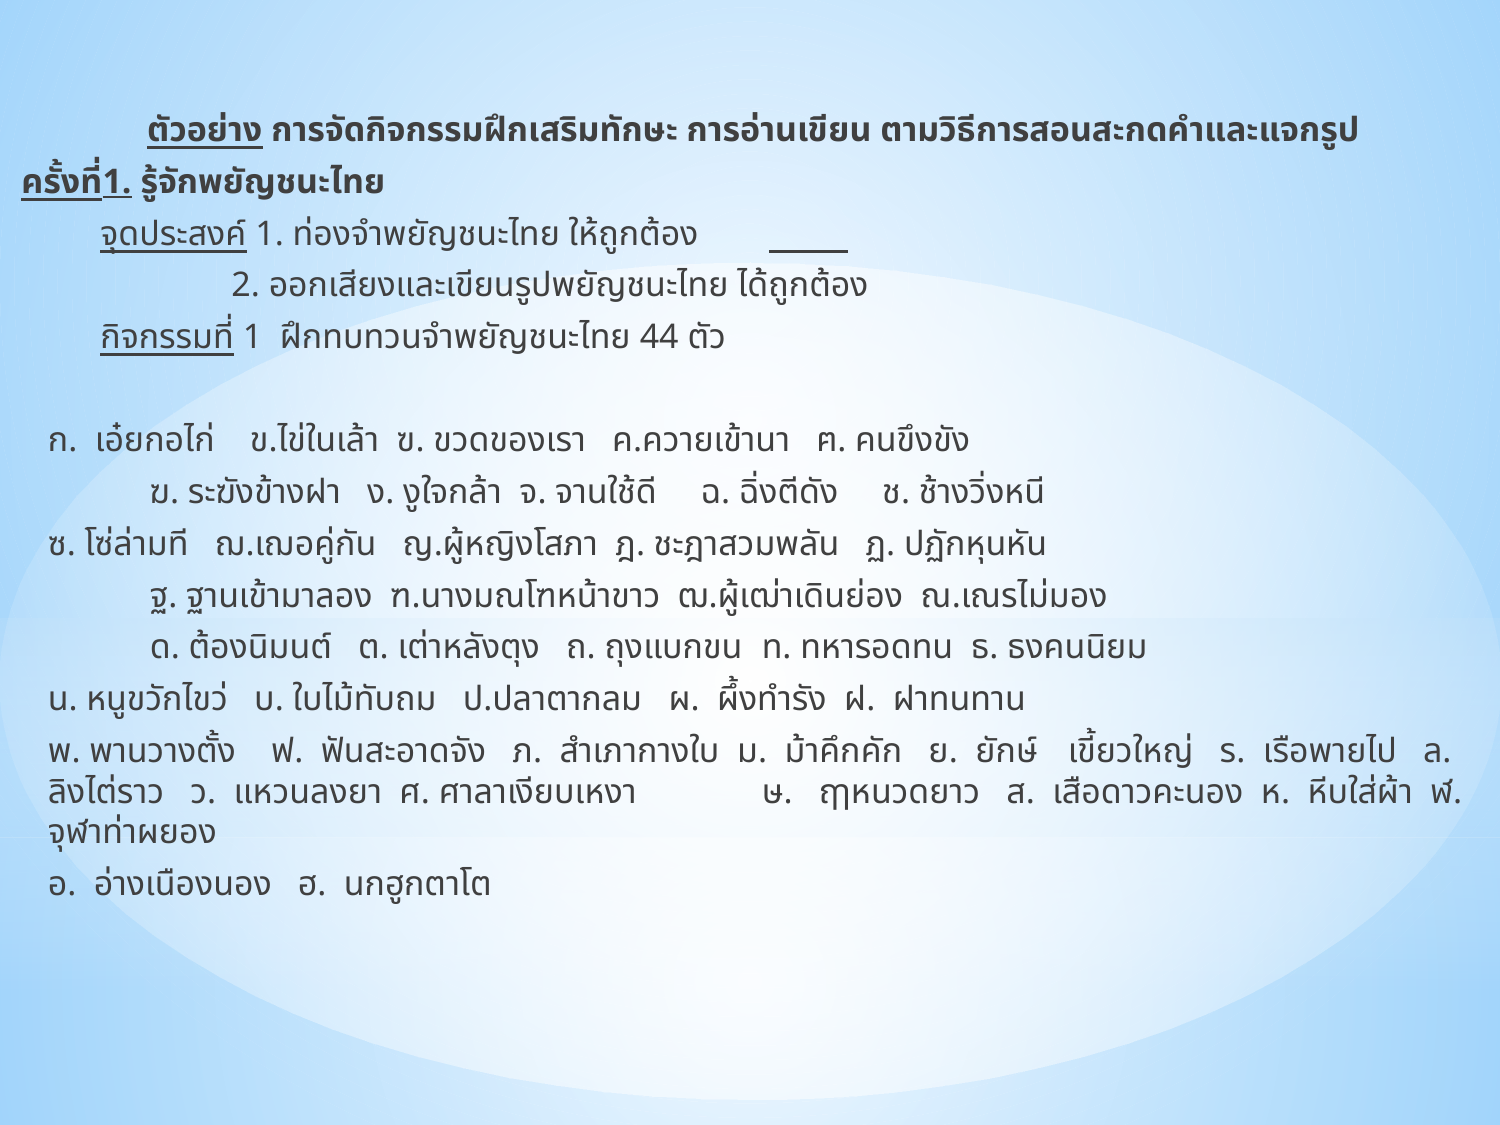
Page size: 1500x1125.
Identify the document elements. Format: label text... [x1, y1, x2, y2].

list ตัวอย่าง การจัดกิจกรรมฝึกเสริมทักษะ การอ่านเขียน ตามวิธีการสอนสะกดคำและแจกรูป ครั้งที่1. รู้จักพยัญชนะไทย จุดประสงค์ 1. ท่องจำพยัญชนะไทย ให้ถูกต้อง 2. ออกเสียงและเขียนรูปพยัญชนะไทย ได้ถูกต้อง กิจกรรมที่ 1 ฝึกทบทวนจำพยัญชนะไทย 44 ตัว ก. เอ๋ยกอไก่ ข.ไข่ในเล้า ฃ. ขวดของเรา ค.ควายเข้านา ฅ. คนขึงขัง ฆ. ระฆังข้างฝา ง. งูใจกล้า จ. จานใช้ดี ฉ. ฉิ่งตีดัง ช. ช้างวิ่งหนี ซ. โซ่ล่ามที ฌ.เฌอคู่กัน ญ.ผู้หญิงโสภา ฎ. ชะฎาสวมพลัน ฏ. ปฏักหุนหัน ฐ. ฐานเข้ามาลอง ฑ.นางมณโฑหน้าขาว ฒ.ผู้เฒ่าเดินย่อง ณ.เณรไม่มอง ด. ต้องนิมนต์ ต. เต่าหลังตุง ถ. ถุงแบกขน ท. ทหารอดทน ธ. ธงคนนิยม น. หนูขวักไขว่ บ. ใบไม้ทับถม ป.ปลาตากลม ผ. ผึ้งทำรัง ฝ. ฝาทนทาน พ. พานวางตั้ง ฟ. ฟันสะอาดจัง ภ. สำเภากางใบ ม. ม้าคึกคัก ย. ยักษ์ เขี้ยวใหญ่ ร. เรือพายไป ล. ลิงไต่ราว ว. แหวนลงยา ศ. ศาลาเงียบเหงา ษ. ฤๅหนวดยาว ส. เสือดาวคะนอง ห. หีบใส่ผ้า ฬ. จุฬาท่าผยอง อ. อ่างเนืองนอง ฮ. นกฮูกตาโต [0, 0, 1500, 1125]
